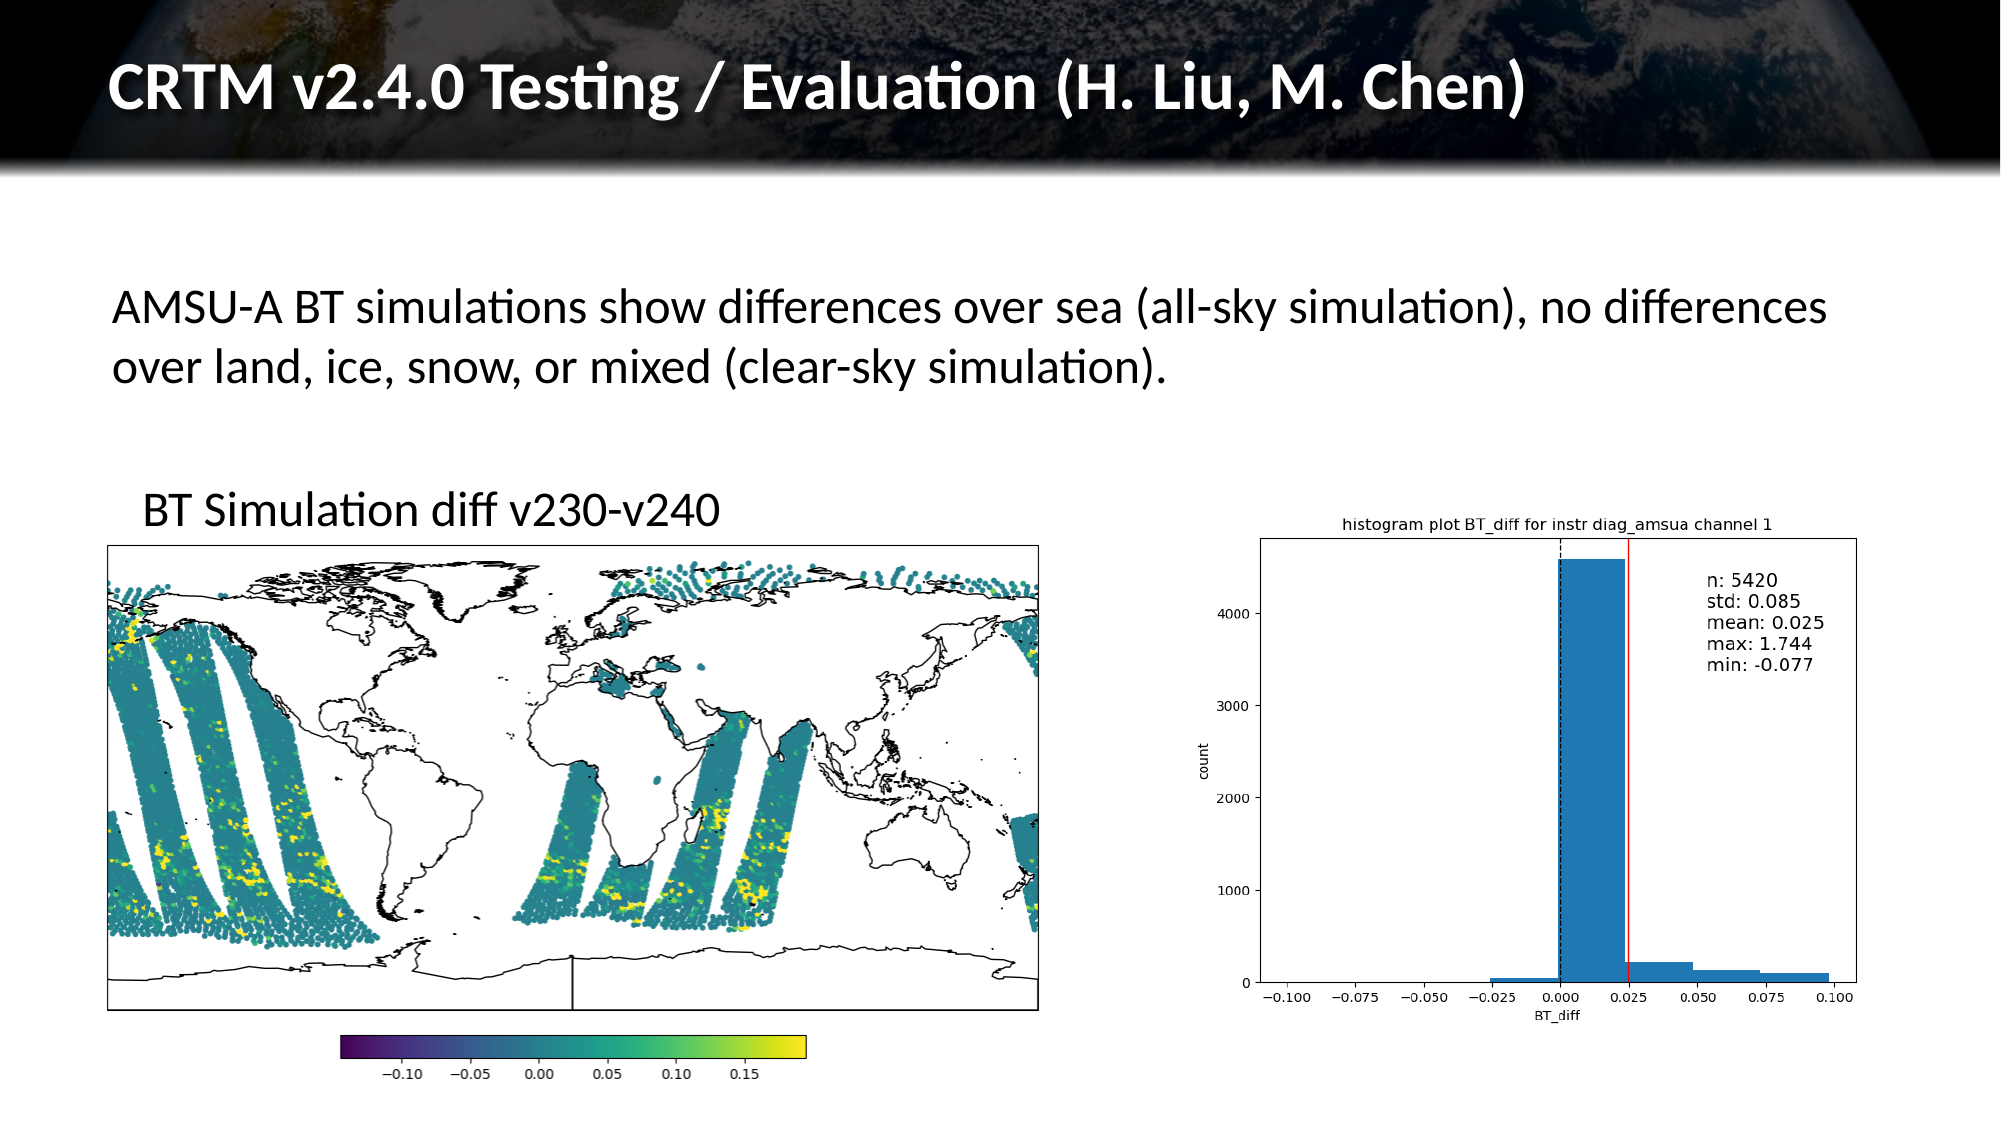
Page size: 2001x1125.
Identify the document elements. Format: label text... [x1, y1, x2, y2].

text_box BT Simulation diff v230-v240 [127, 468, 1037, 542]
text_box AMSU-A BT simulations show differences over sea (all-sky simulation), no differences over land, ice, snow, or mixed (clear-sky simulation). [97, 266, 1868, 401]
text_box CRTM v2.4.0 Testing / Evaluation (H. Liu, M. Chen) [97, 15, 1778, 148]
picture [0, 0, 2001, 1125]
